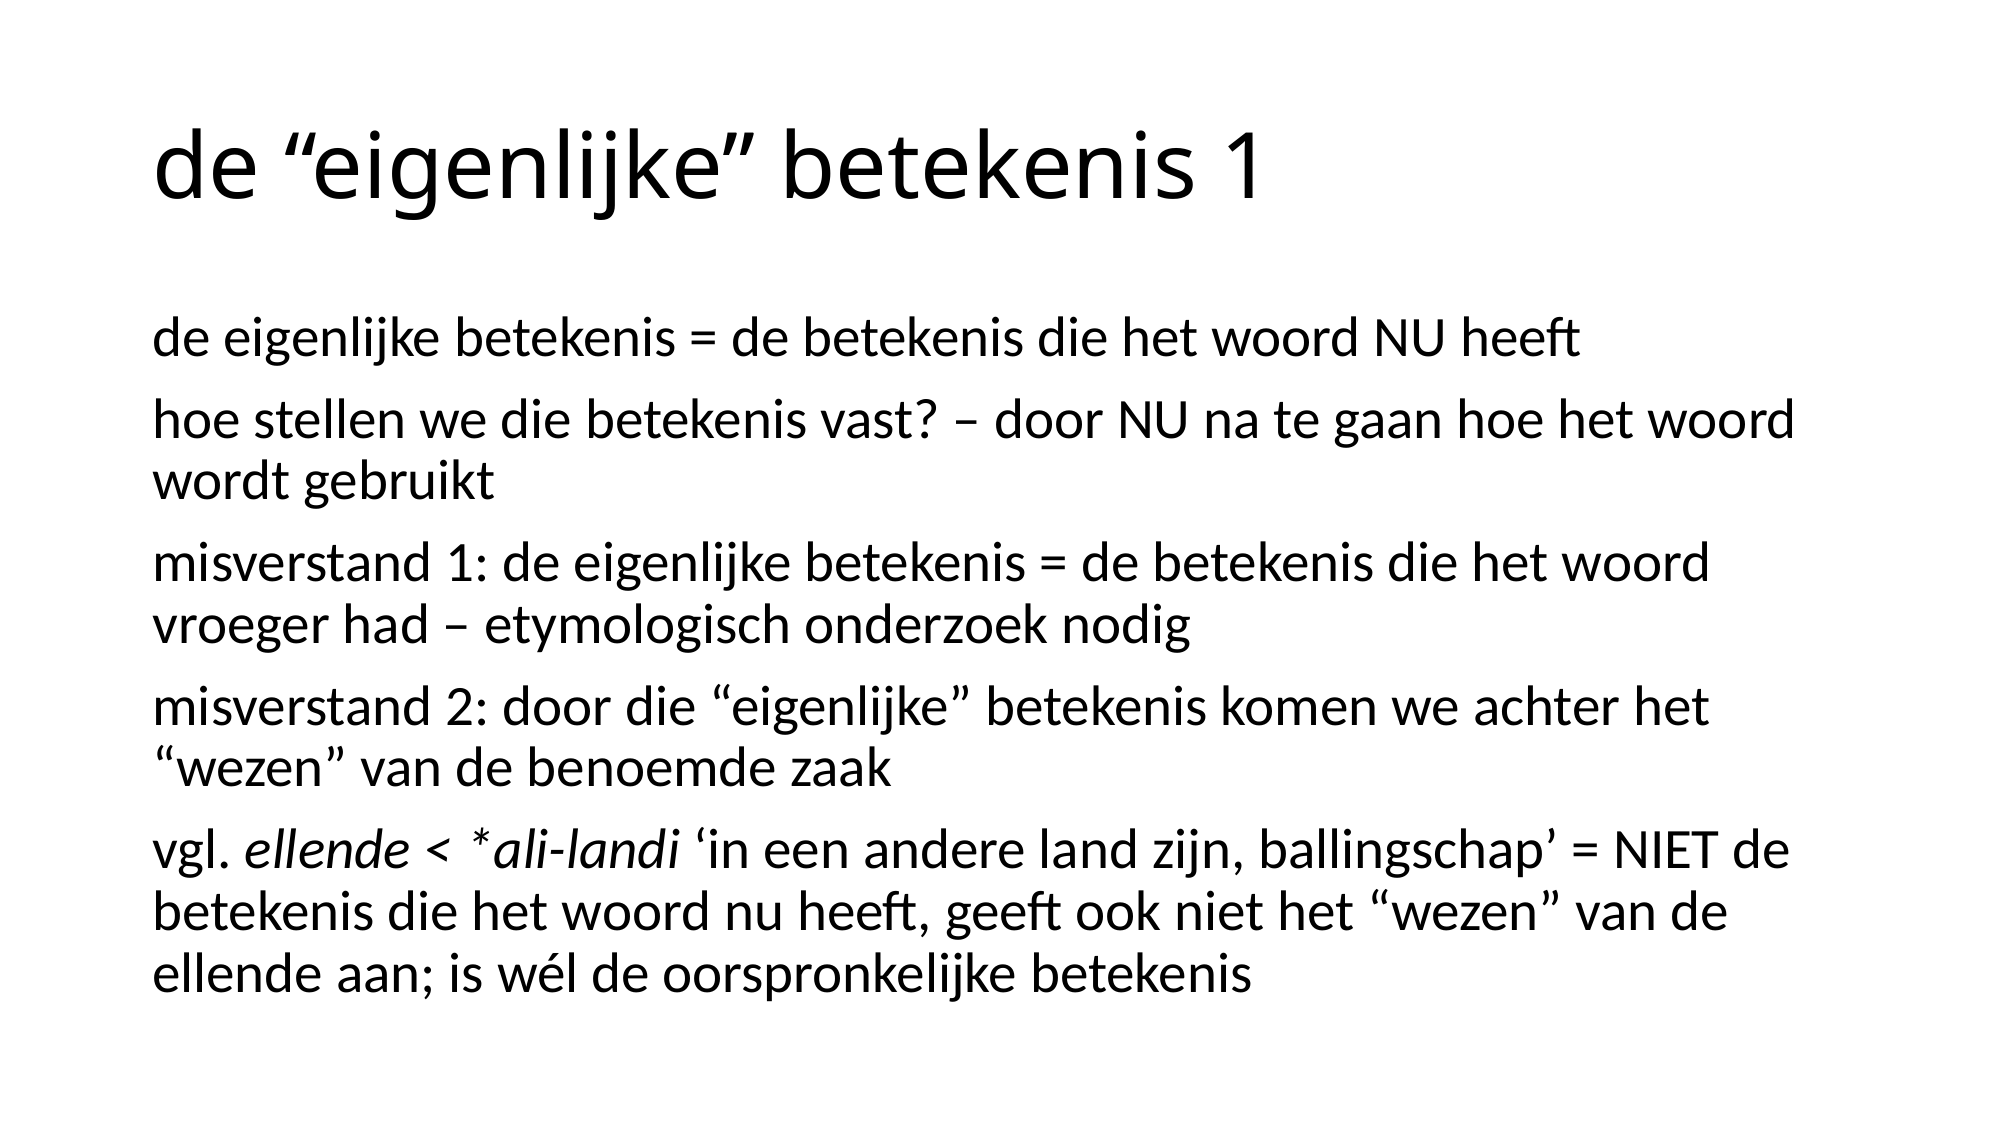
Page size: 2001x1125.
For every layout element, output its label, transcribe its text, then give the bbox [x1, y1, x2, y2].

list de eigenlijke betekenis = de betekenis die het woord NU heeft hoe stellen we die betekenis vast? – door NU na te gaan hoe het woord wordt gebruikt misverstand 1: de eigenlijke betekenis = de betekenis die het woord vroeger had – etymologisch onderzoek nodig misverstand 2: door die “eigenlijke” betekenis komen we achter het “wezen” van de benoemde zaak vgl. ellende < *ali-landi ‘in een andere land zijn, ballingschap’ = NIET de betekenis die het woord nu heeft, geeft ook niet het “wezen” van de ellende aan; is wél de oorspronkelijke betekenis [137, 299, 1863, 1014]
title de “eigenlijke” betekenis 1 [137, 59, 1863, 278]
